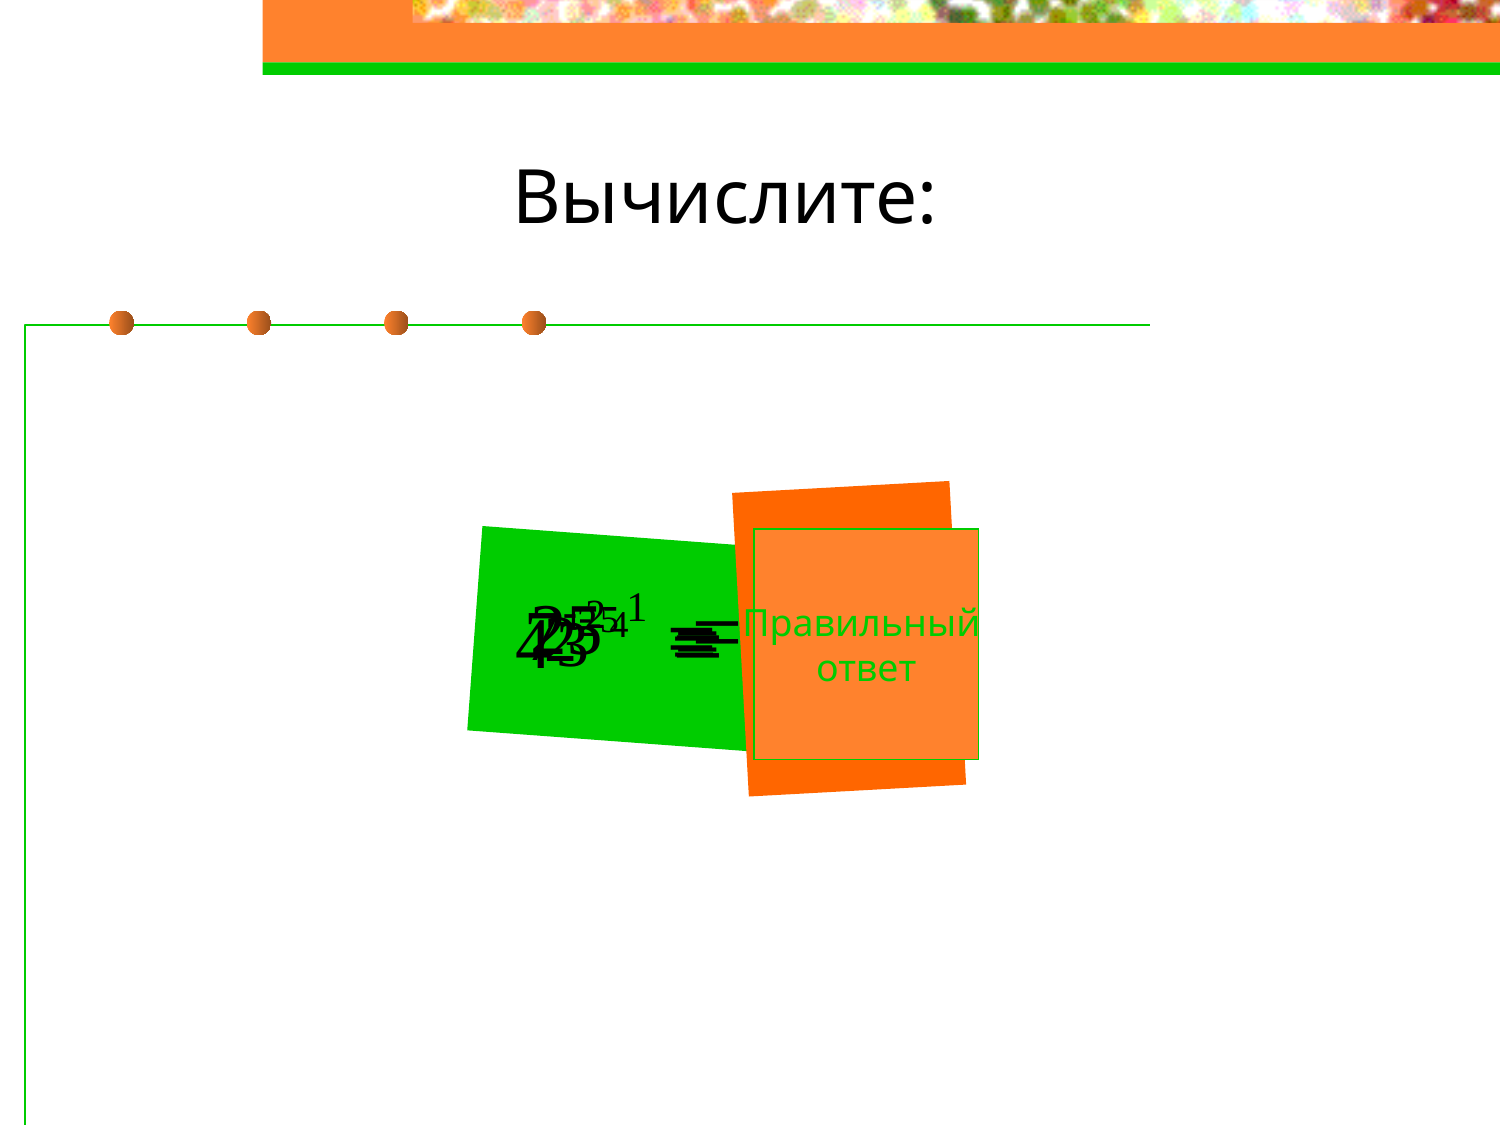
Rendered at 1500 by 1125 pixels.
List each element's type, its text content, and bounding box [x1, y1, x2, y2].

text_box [504, 553, 918, 742]
title Вычислите: [87, 99, 1363, 288]
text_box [518, 539, 890, 728]
text_box [468, 526, 621, 732]
text_box [732, 481, 952, 537]
picture [412, 0, 1500, 23]
text_box [747, 750, 966, 796]
text_box Правильный ответ [754, 528, 979, 760]
